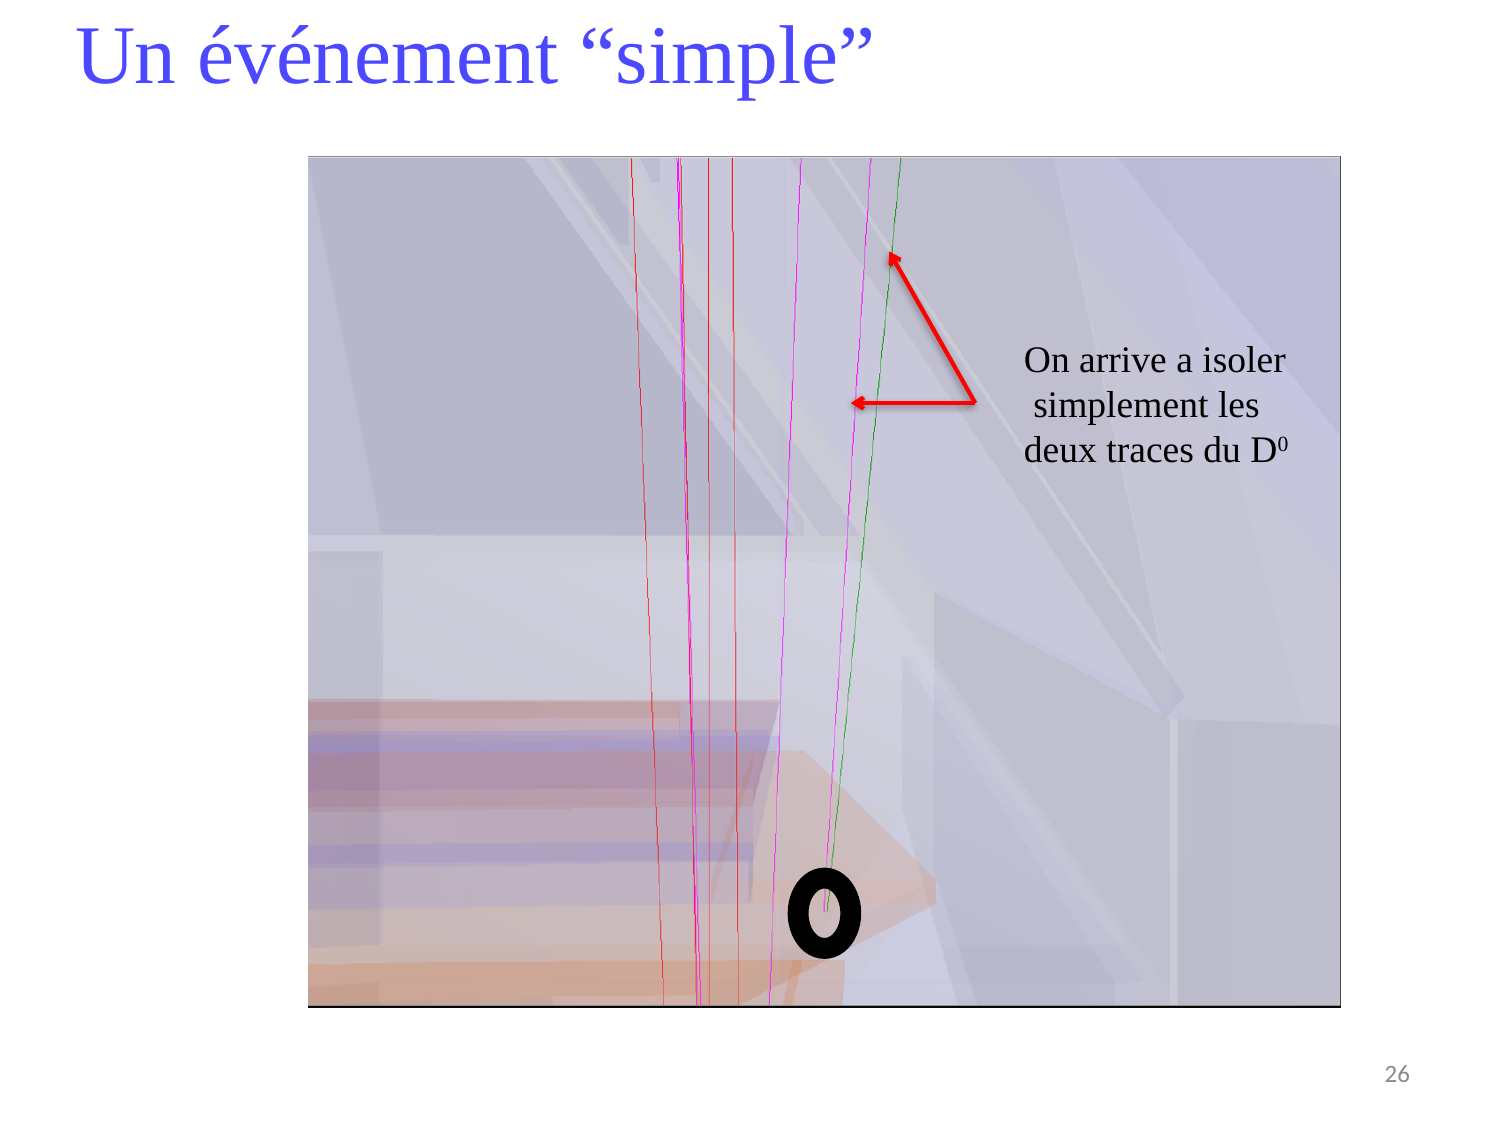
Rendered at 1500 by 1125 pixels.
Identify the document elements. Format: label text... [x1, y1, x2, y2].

slide_number 26 [1074, 1042, 1425, 1103]
picture [307, 155, 1341, 1008]
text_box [888, 251, 976, 402]
text_box Un événement “simple” [74, 0, 1500, 157]
